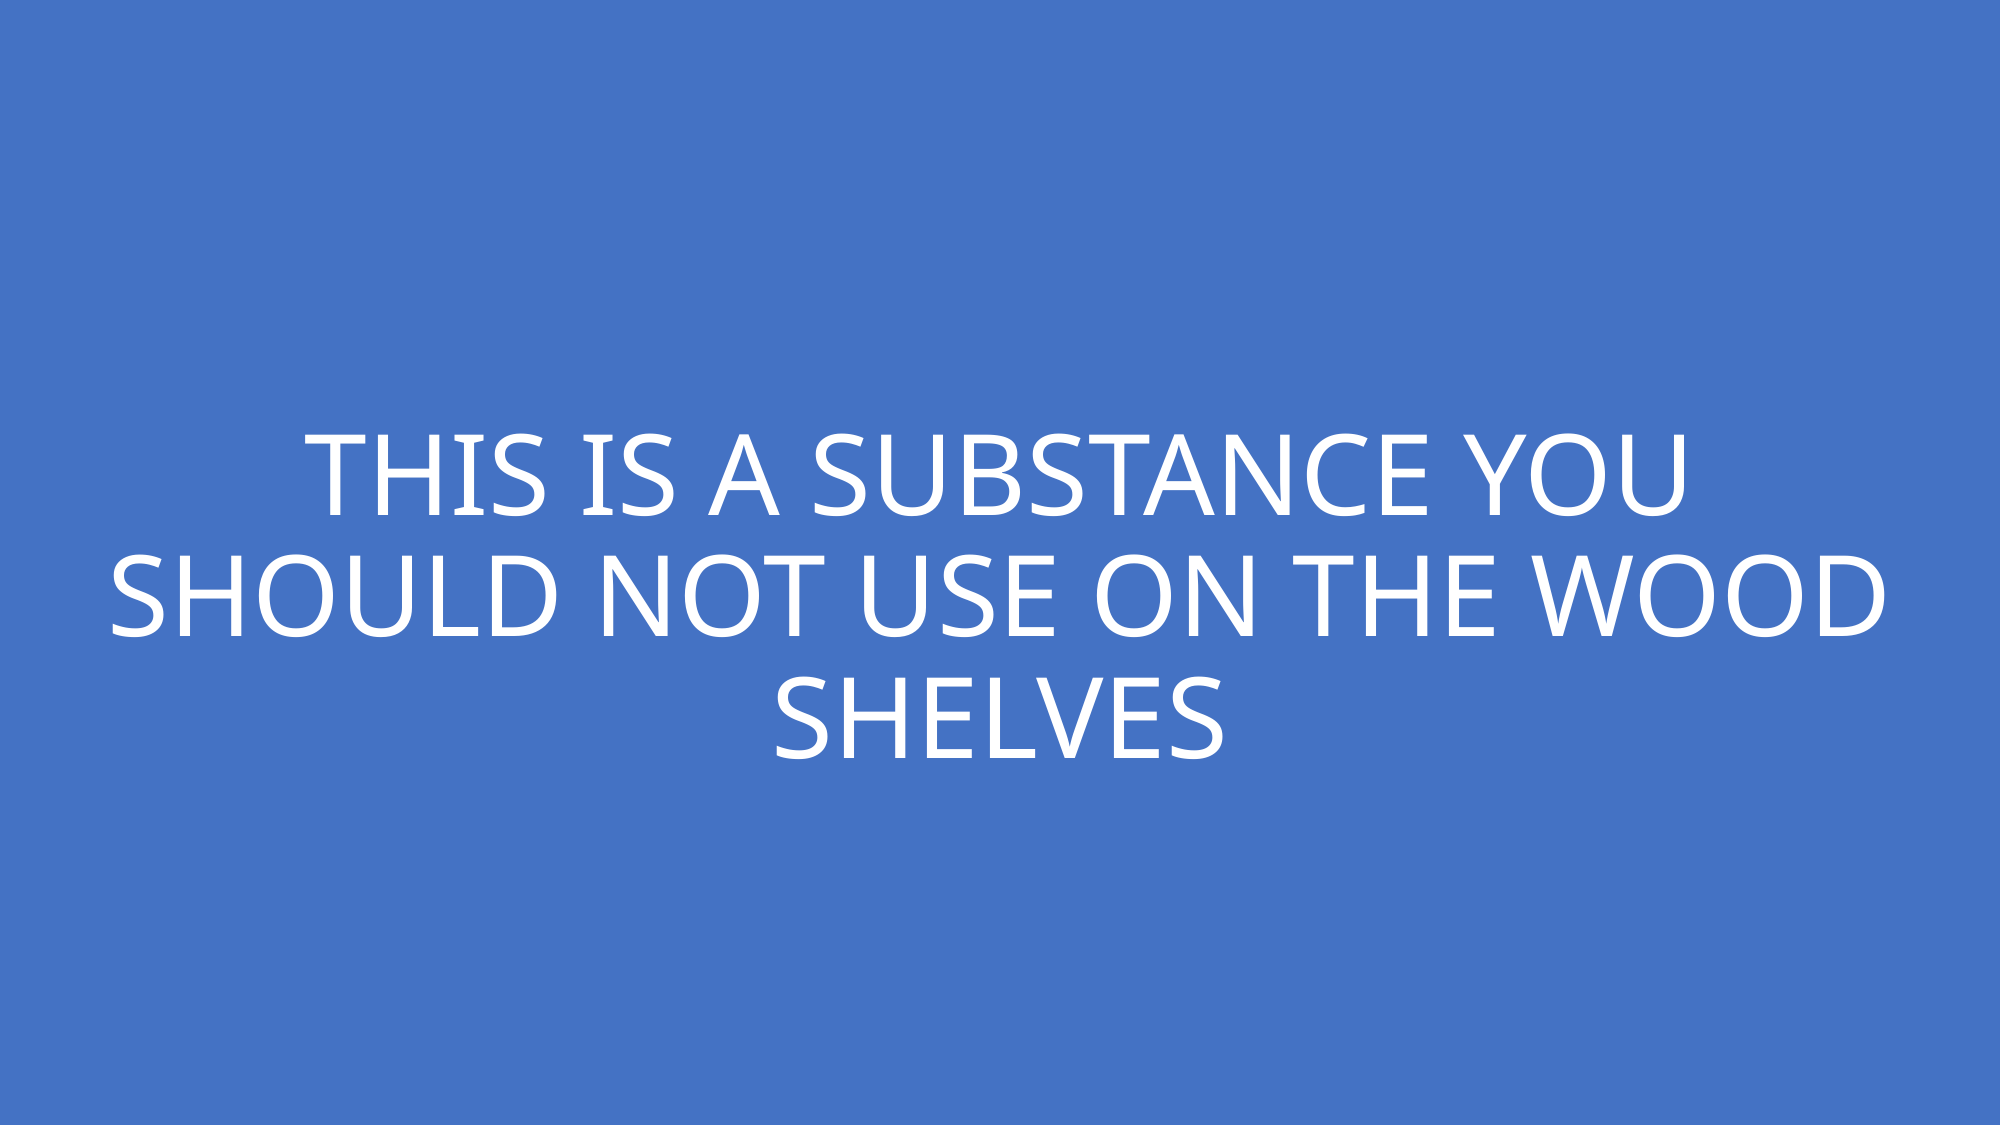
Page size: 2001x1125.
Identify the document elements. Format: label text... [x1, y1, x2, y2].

title THIS IS A SUBSTANCE YOU SHOULD NOT USE ON THE WOOD SHELVES [67, 398, 1933, 790]
